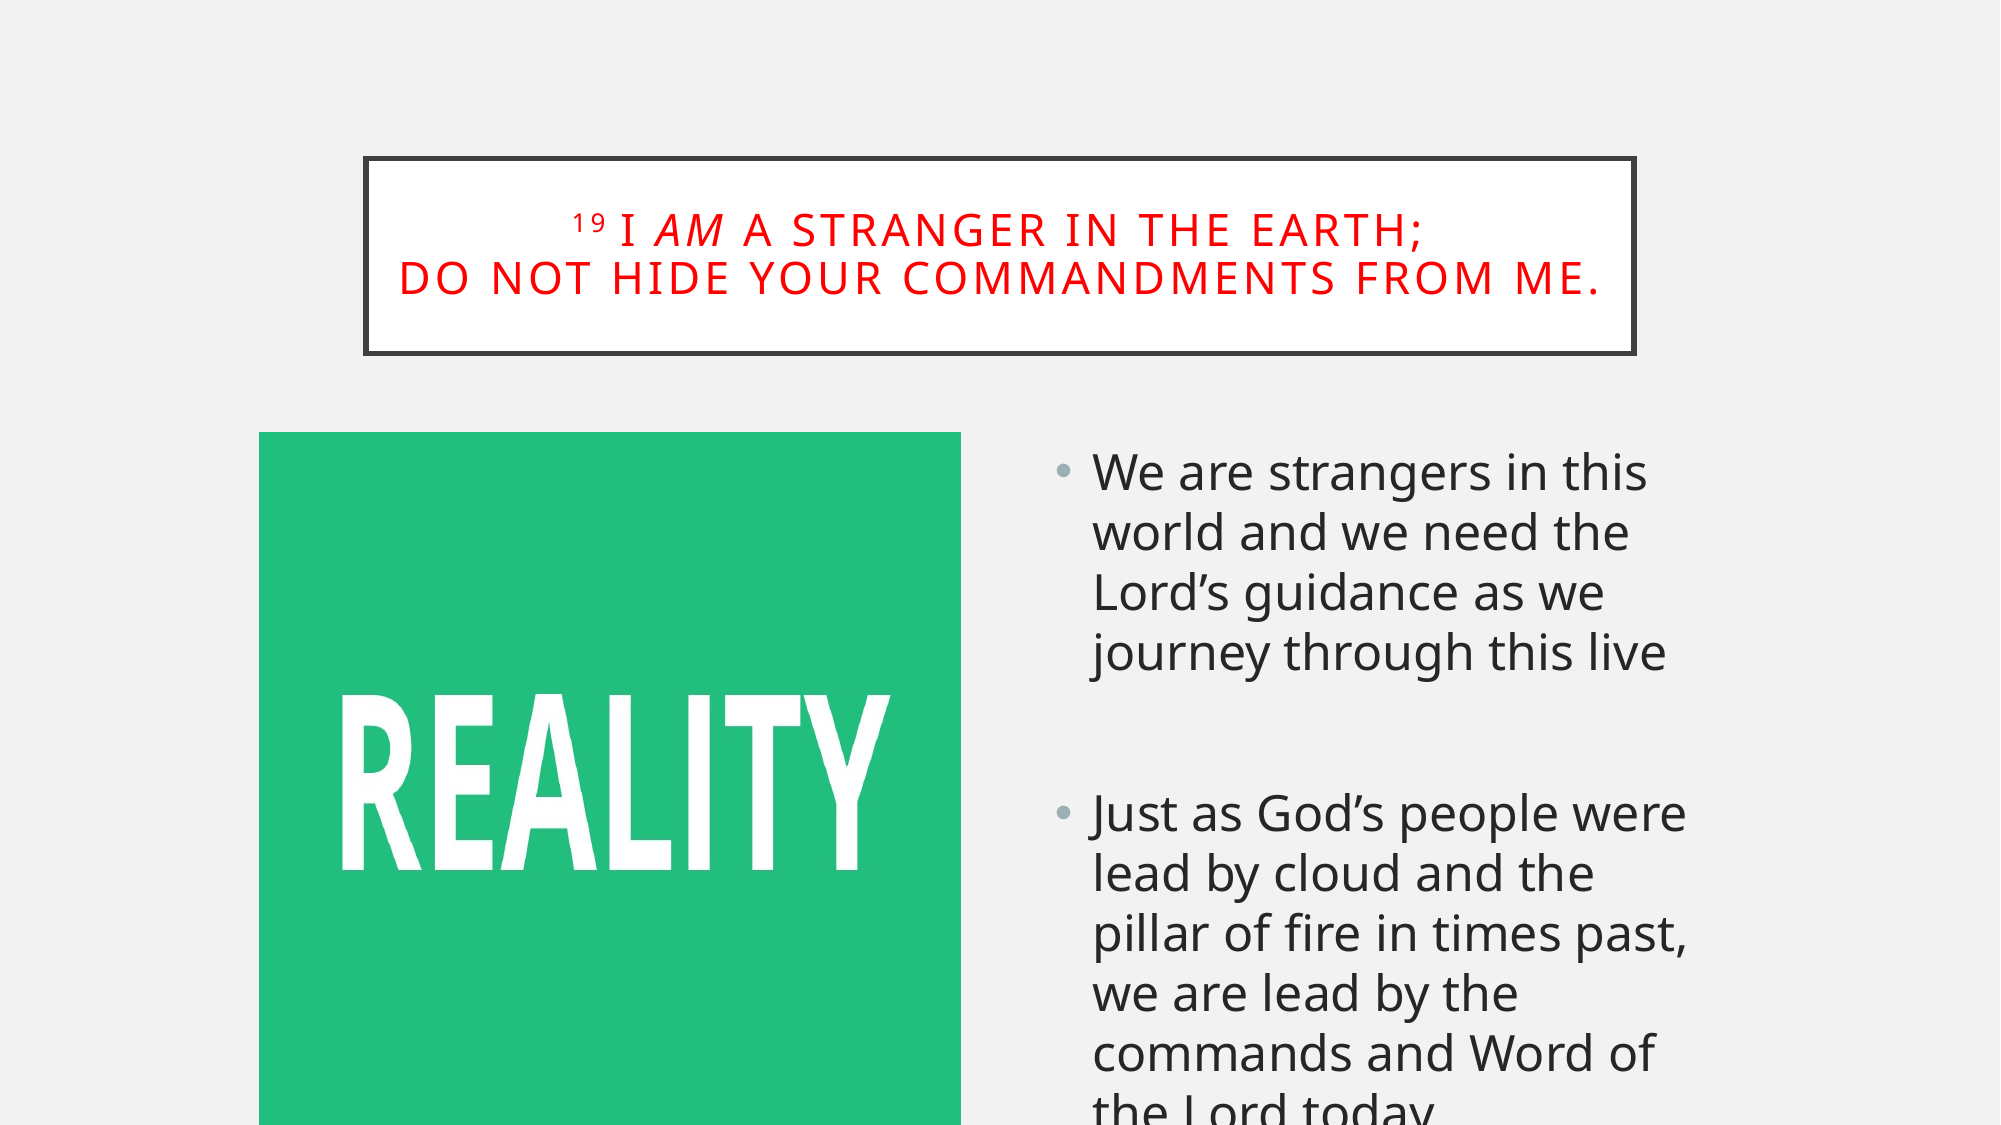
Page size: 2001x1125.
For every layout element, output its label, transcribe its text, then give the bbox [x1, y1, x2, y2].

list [259, 432, 961, 1125]
title 19 I am a stranger in the earth; Do not hide Your commandments from me. [363, 156, 1637, 356]
list We are strangers in this world and we need the Lord’s guidance as we journey through this live Just as God’s people were lead by cloud and the pillar of fire in times past, we are lead by the commands and Word of the Lord today [1039, 432, 1741, 1125]
